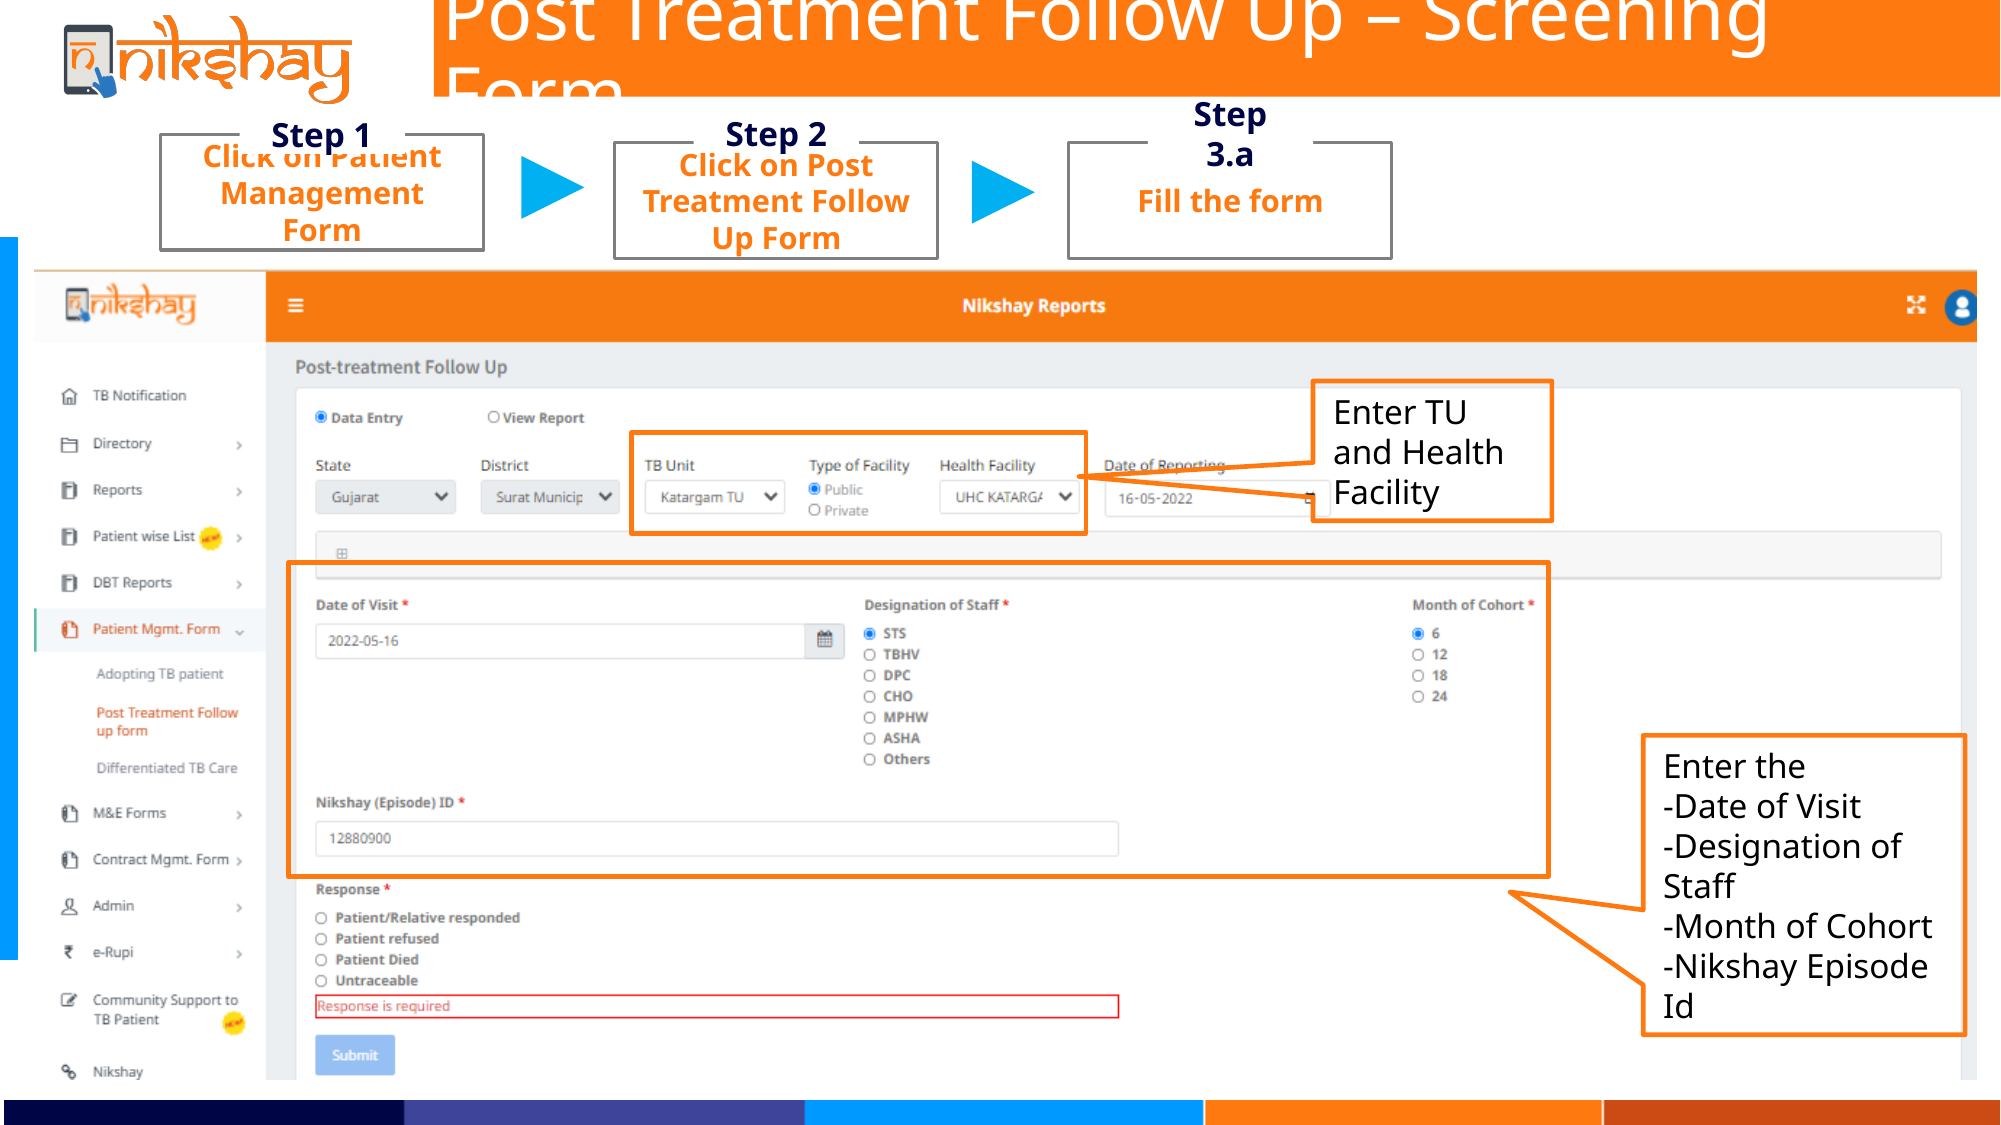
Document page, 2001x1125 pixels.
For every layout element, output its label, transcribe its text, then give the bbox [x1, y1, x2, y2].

text_box [971, 160, 1035, 224]
text_box Post Treatment Follow Up – Screening Form [427, 0, 1977, 115]
text_box Step 1 [239, 114, 405, 154]
picture [55, 0, 359, 123]
text_box Fill the form [1068, 142, 1392, 259]
picture [34, 269, 1978, 1080]
text_box Step 3.a [1147, 113, 1314, 153]
text_box Click on Post Treatment Follow Up Form [614, 142, 938, 259]
text_box Step 2 [693, 113, 859, 153]
picture [4, 1100, 2001, 1125]
text_box [521, 155, 585, 219]
text_box Click on Patient Management Form [160, 134, 484, 250]
